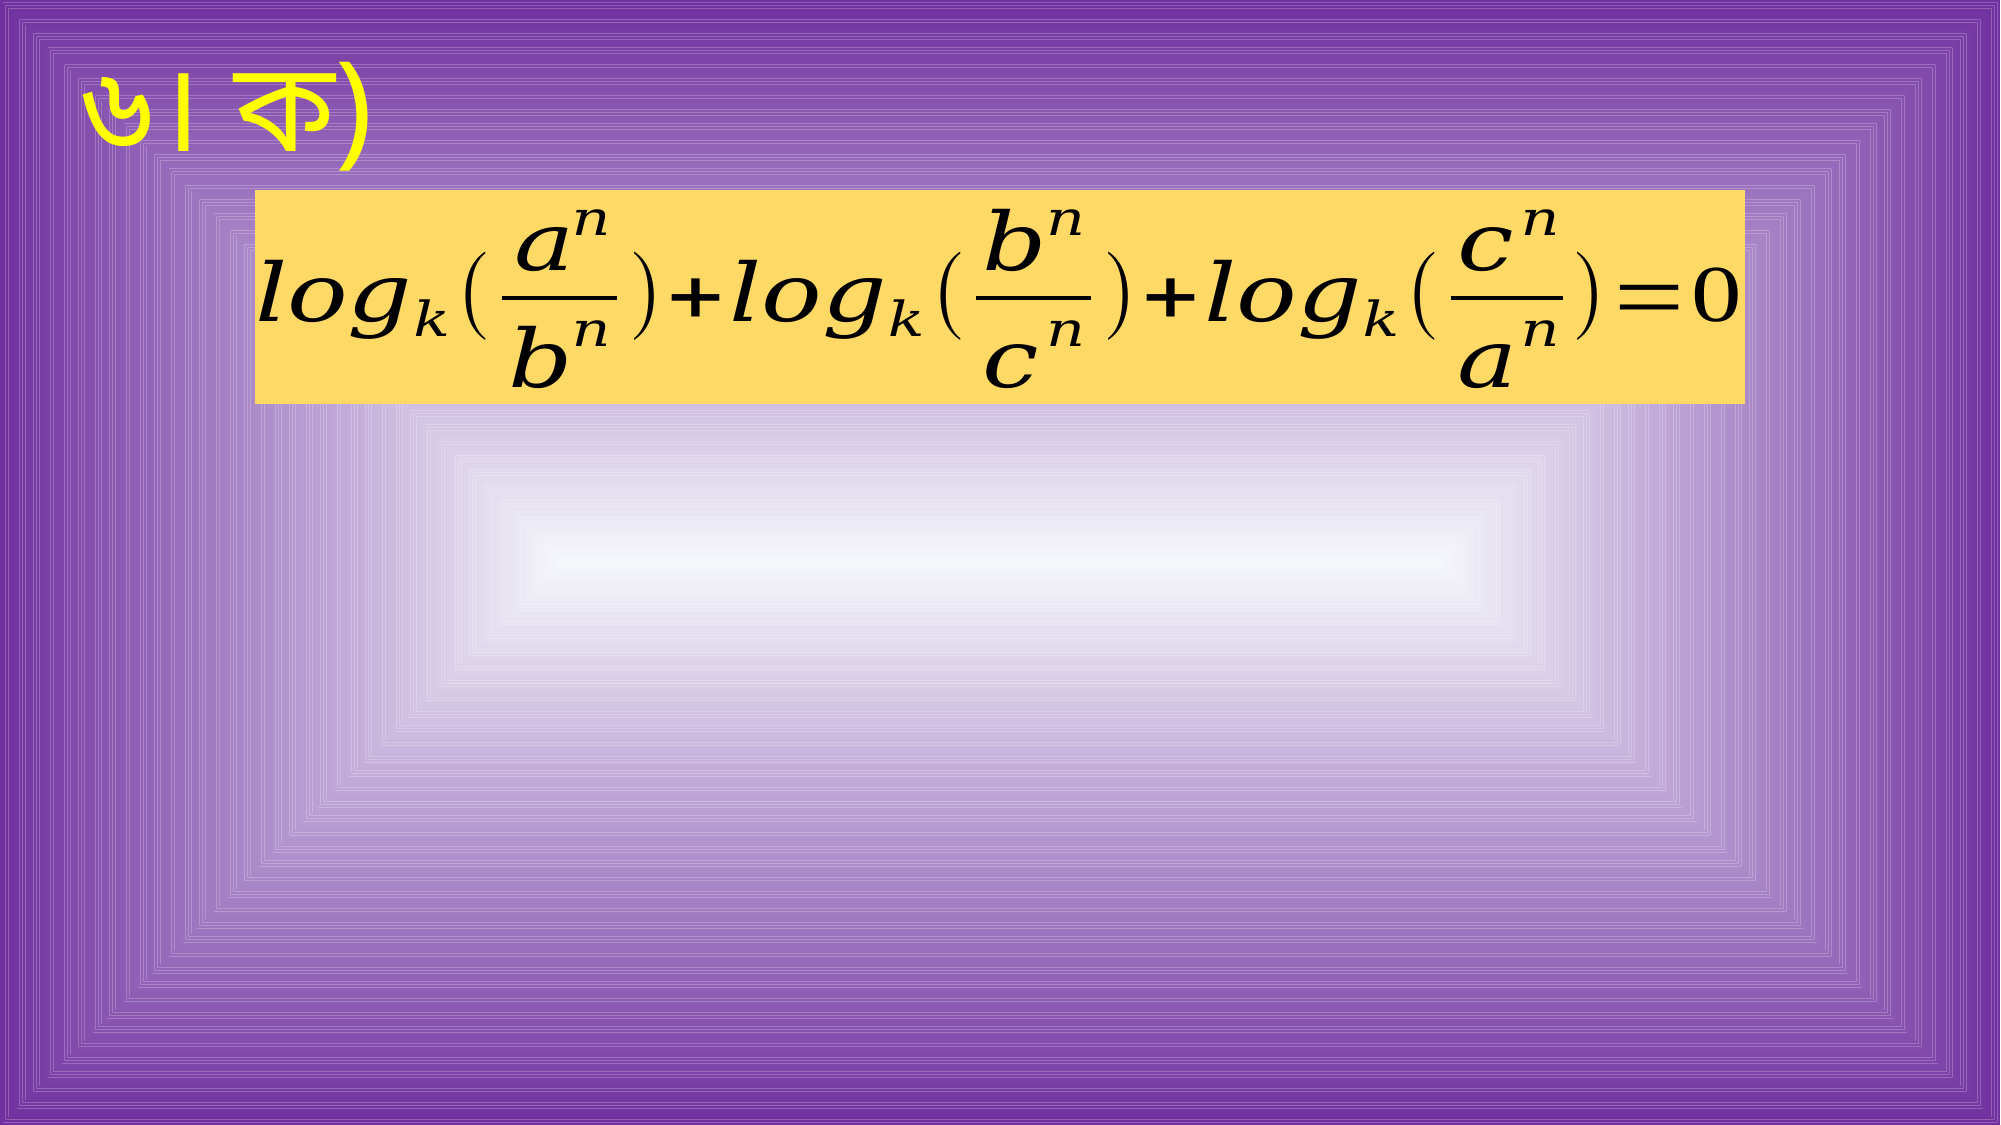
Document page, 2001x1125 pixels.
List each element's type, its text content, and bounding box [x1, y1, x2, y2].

text_box ৬। ক) [65, 18, 616, 184]
